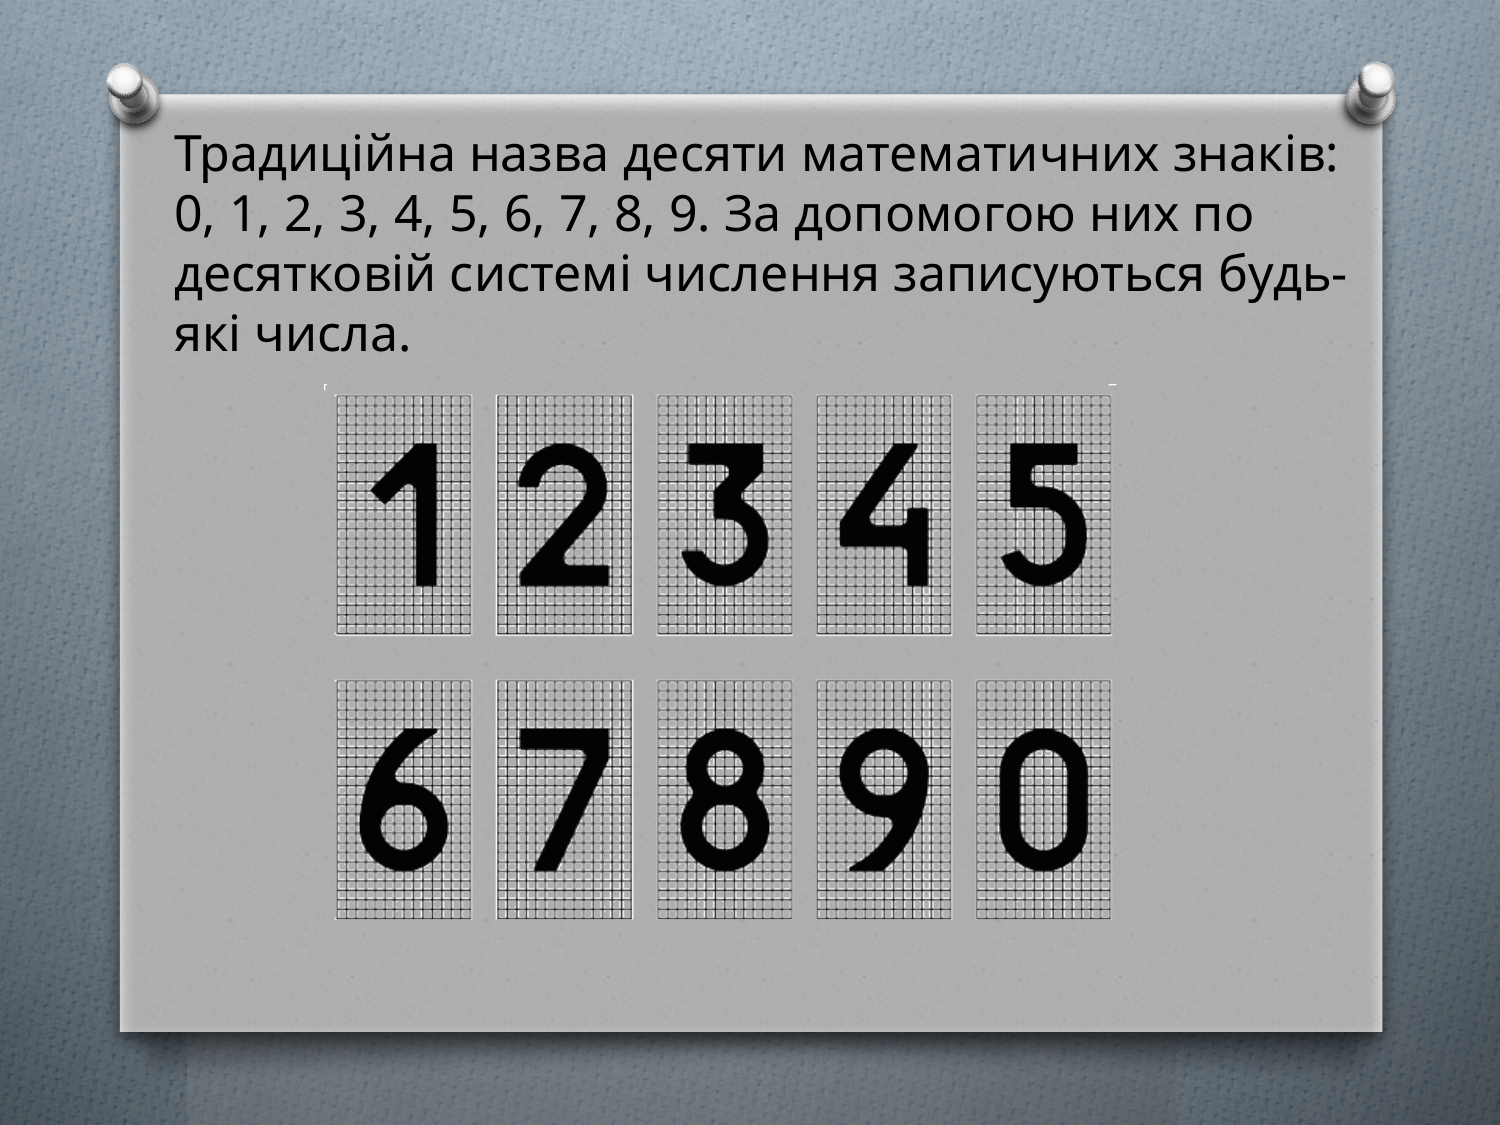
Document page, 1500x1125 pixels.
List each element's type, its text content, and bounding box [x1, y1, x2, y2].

picture [75, 29, 198, 153]
picture [324, 384, 1121, 926]
picture [1317, 35, 1439, 151]
list Традиційна назва десяти математичних знаків: 0, 1, 2, 3, 4, 5, 6, 7, 8, 9. За допомогою них по десятковій системі числення записуються будь-які числа. [159, 113, 1365, 988]
